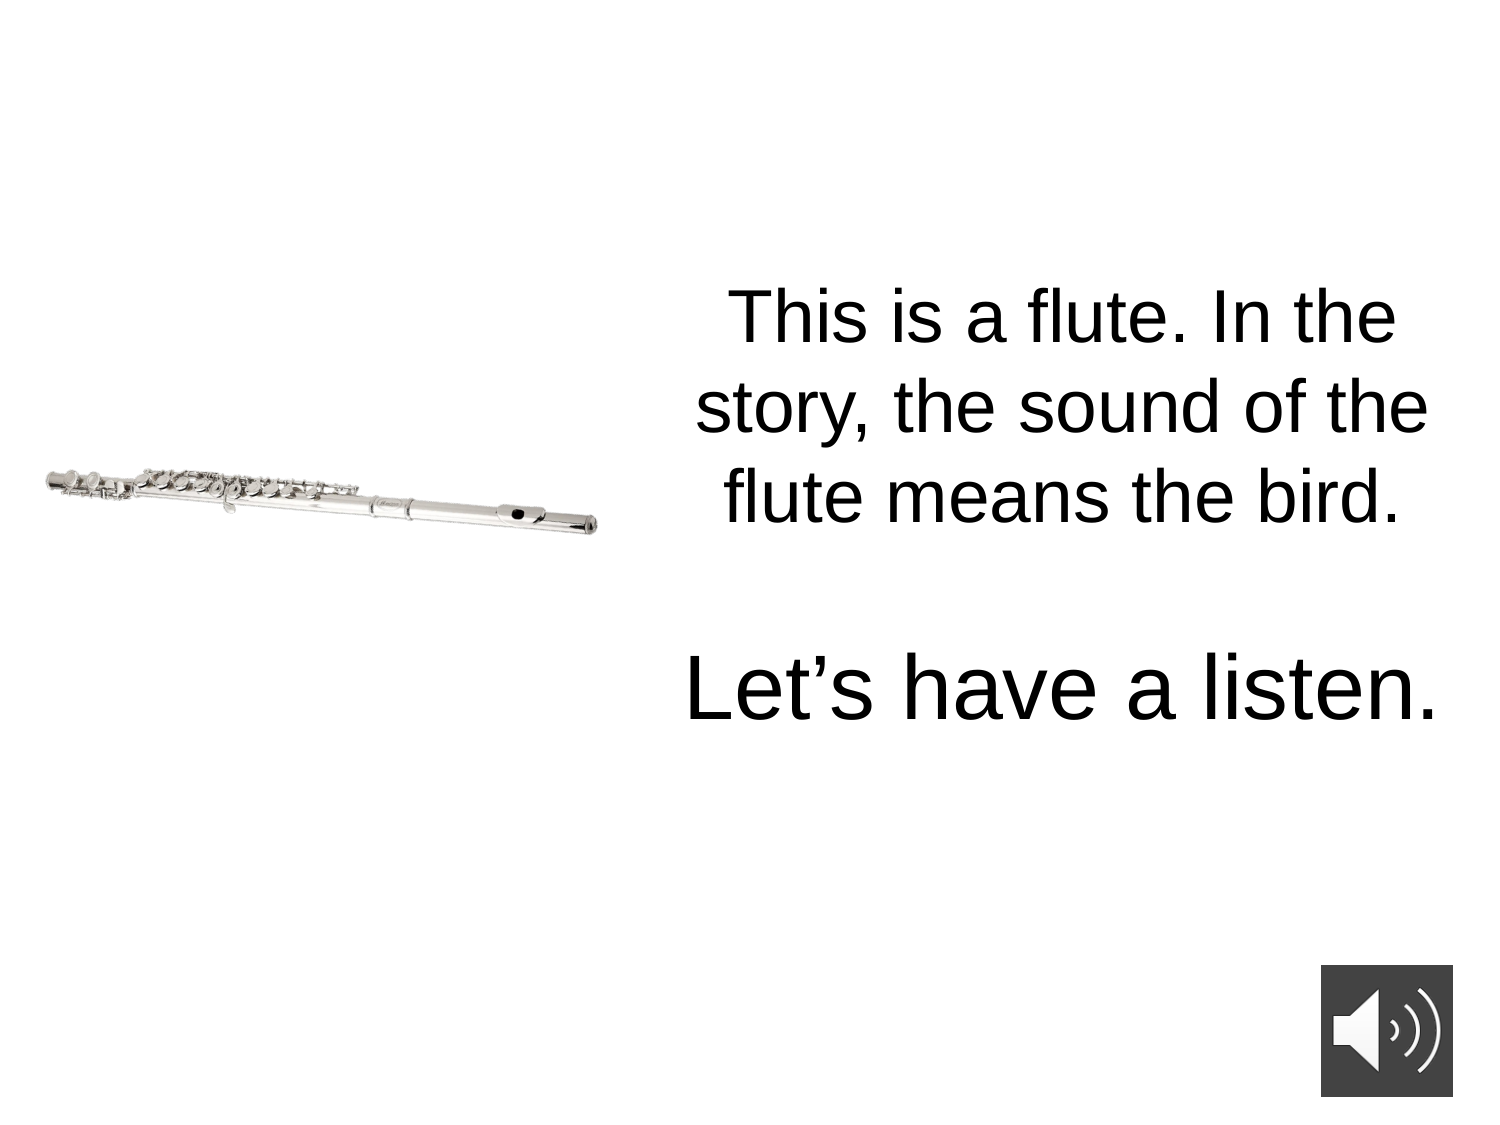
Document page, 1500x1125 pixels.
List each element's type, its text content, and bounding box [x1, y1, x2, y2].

picture [1320, 963, 1454, 1098]
title This is a flute. In the story, the sound of the flute means the bird. Let’s have a listen. [667, 213, 1459, 792]
picture [42, 291, 601, 715]
